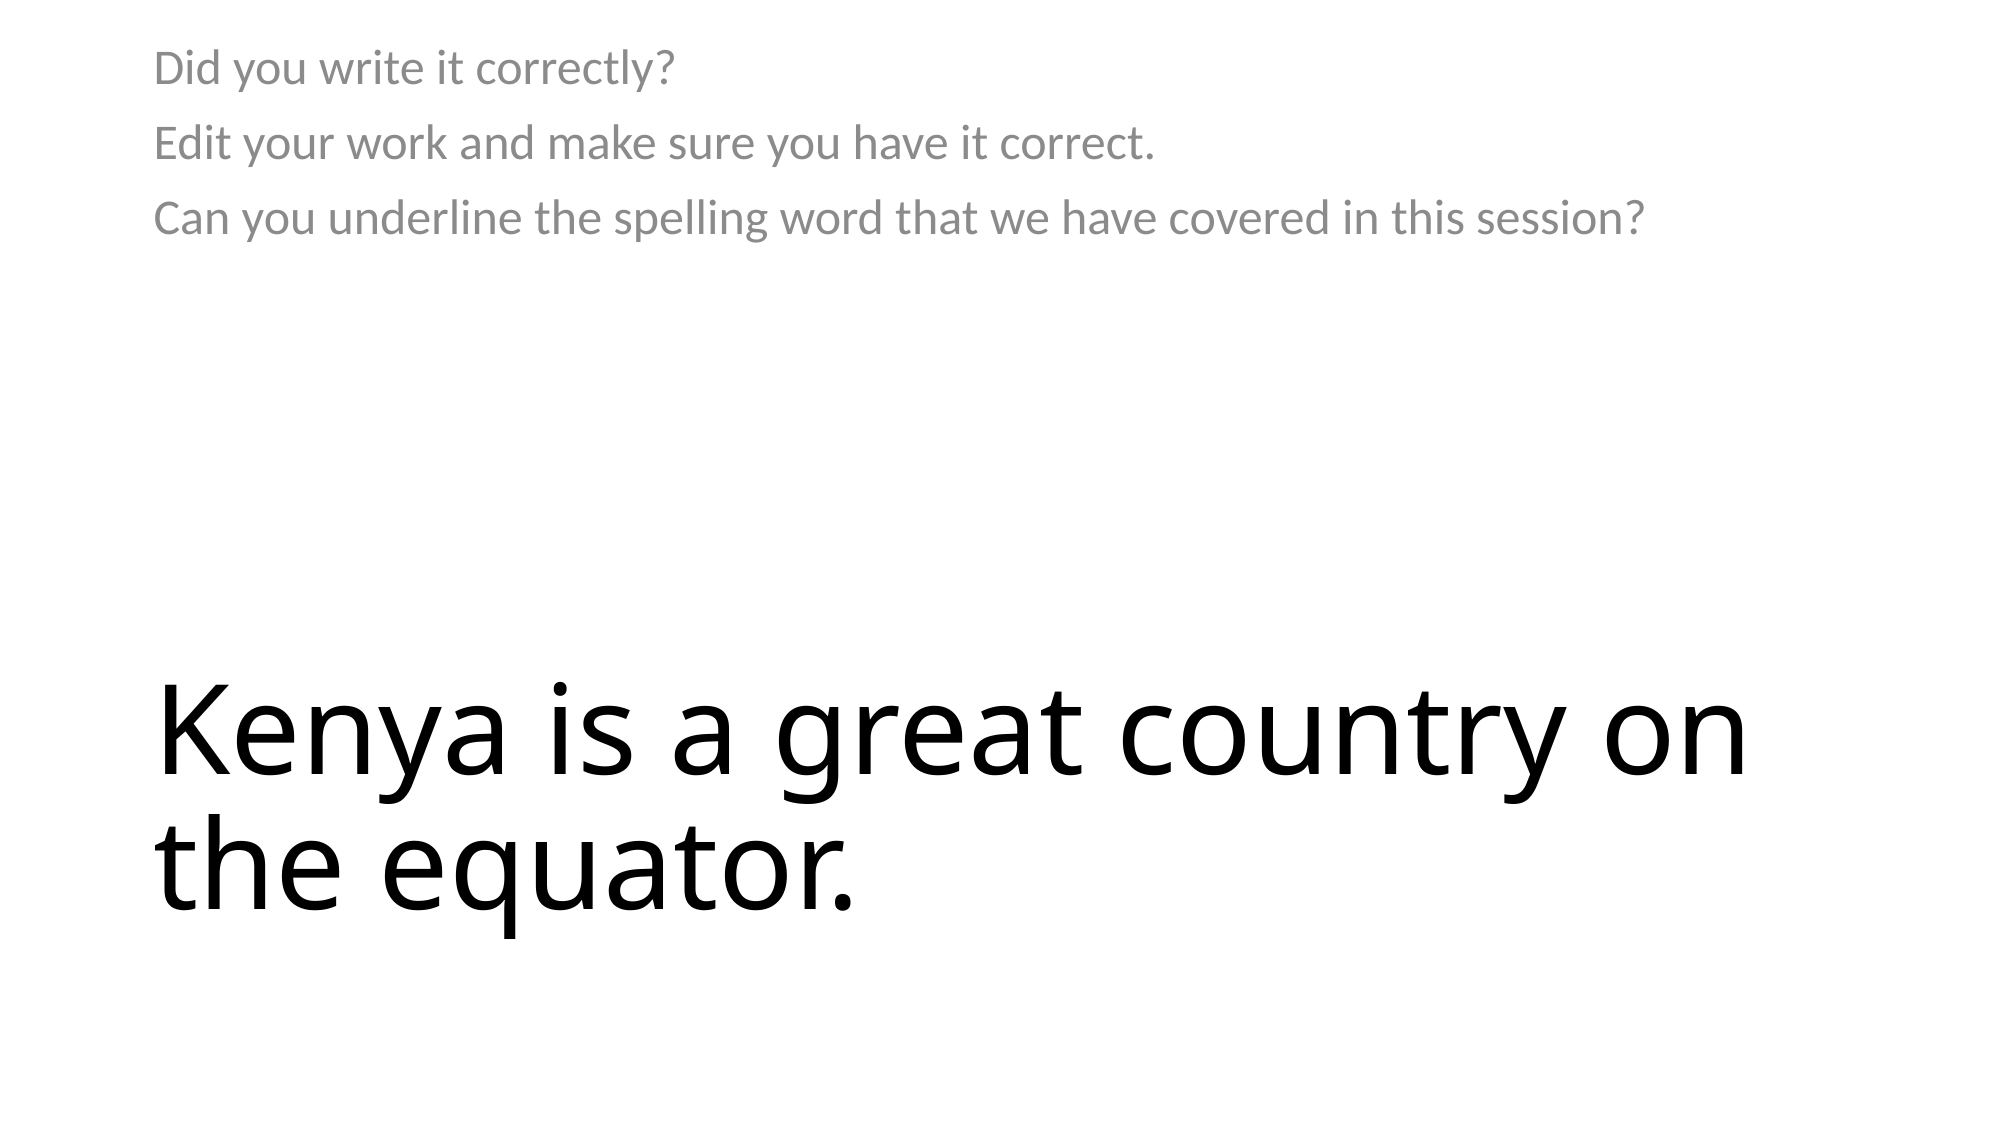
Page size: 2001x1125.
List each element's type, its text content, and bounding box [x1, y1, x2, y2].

list Did you write it correctly? Edit your work and make sure you have it correct. Can you underline the spelling word that we have covered in this session? [138, 34, 1864, 281]
title Kenya is a great country on the equator. [138, 475, 1864, 944]
